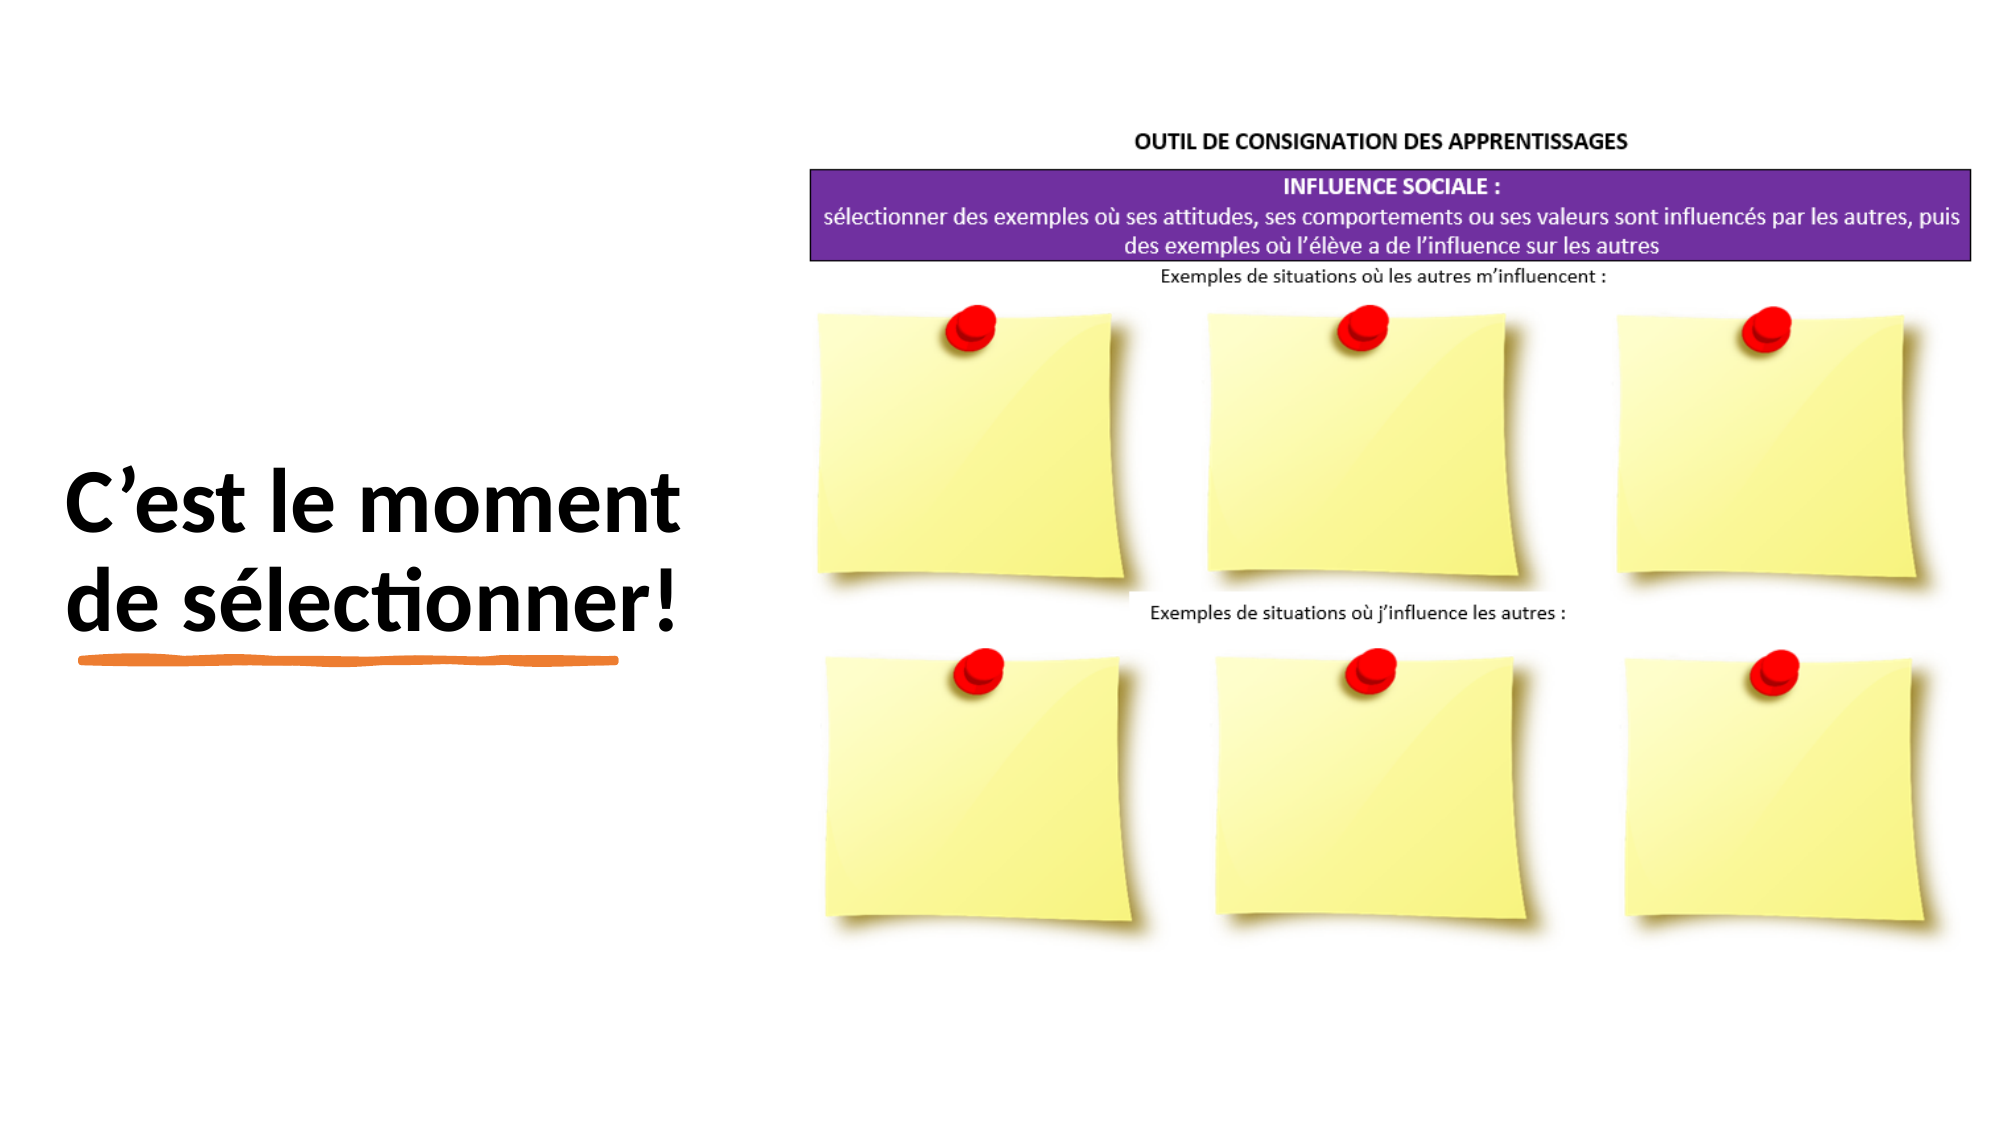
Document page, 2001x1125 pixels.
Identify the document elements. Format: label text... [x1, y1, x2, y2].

title C’est le moment de sélectionner! [50, 104, 803, 659]
text_box [81, 656, 616, 665]
picture [802, 119, 1974, 952]
